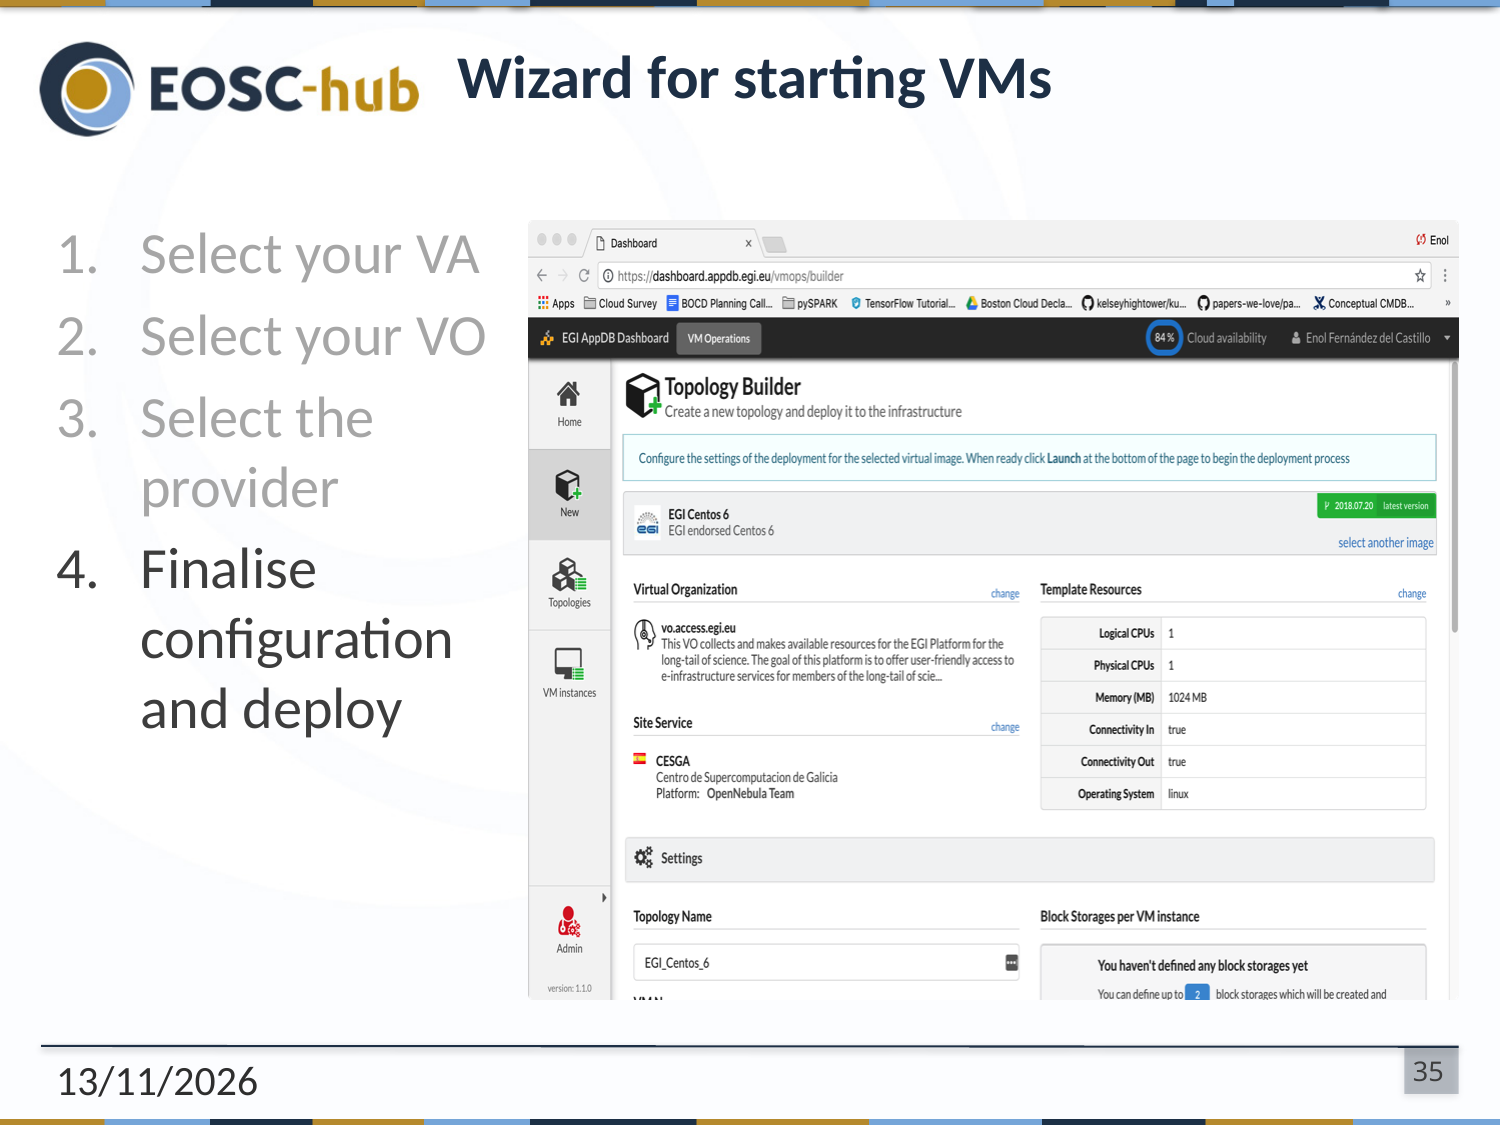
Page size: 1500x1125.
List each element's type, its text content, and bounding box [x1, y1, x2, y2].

title Wizard for starting VMs [442, 30, 1500, 120]
picture [0, 6, 1500, 1125]
slide_number 18. 08. 13. [41, 1046, 392, 1094]
list Select your VA Select your VO Select the provider Finalise configuration and deploy [41, 208, 547, 1005]
slide_number 35 [1074, 1046, 1459, 1094]
